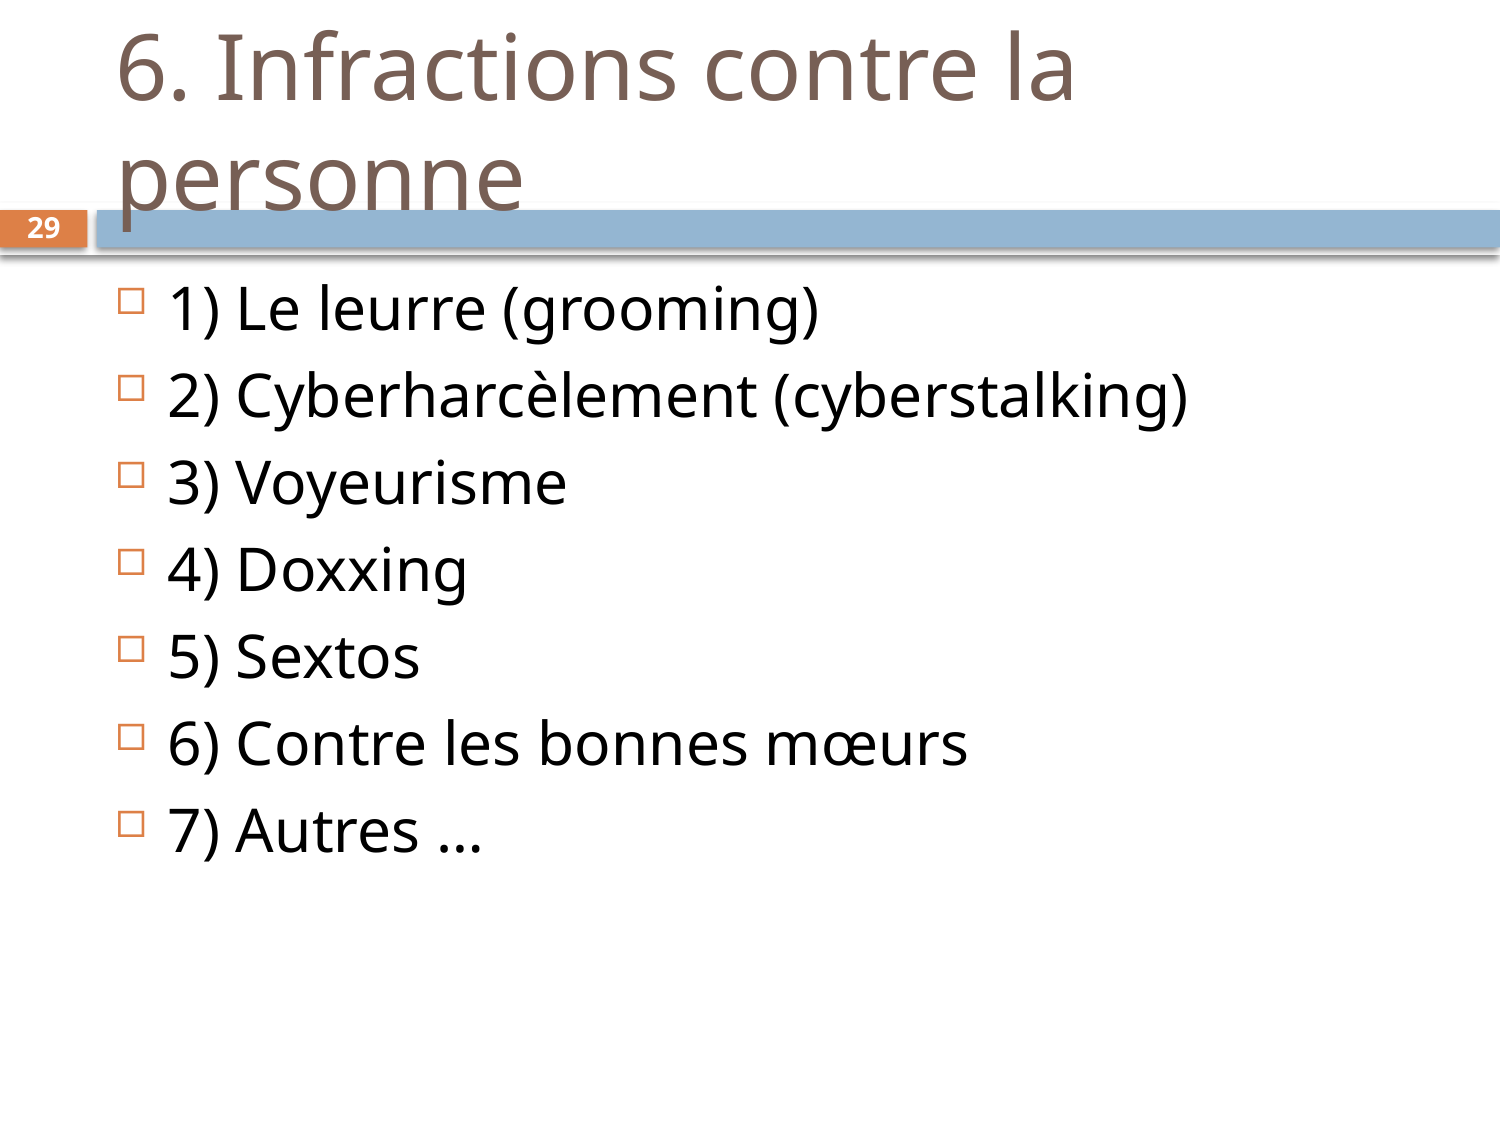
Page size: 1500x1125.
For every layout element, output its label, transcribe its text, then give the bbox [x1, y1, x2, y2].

title 6. Infractions contre la personne [100, 37, 1438, 200]
slide_number 29 [0, 208, 88, 249]
list 1) Le leurre (grooming) 2) Cyberharcèlement (cyberstalking) 3) Voyeurisme 4) Doxxing 5) Sextos 6) Contre les bonnes mœurs 7) Autres … [100, 262, 1438, 1000]
